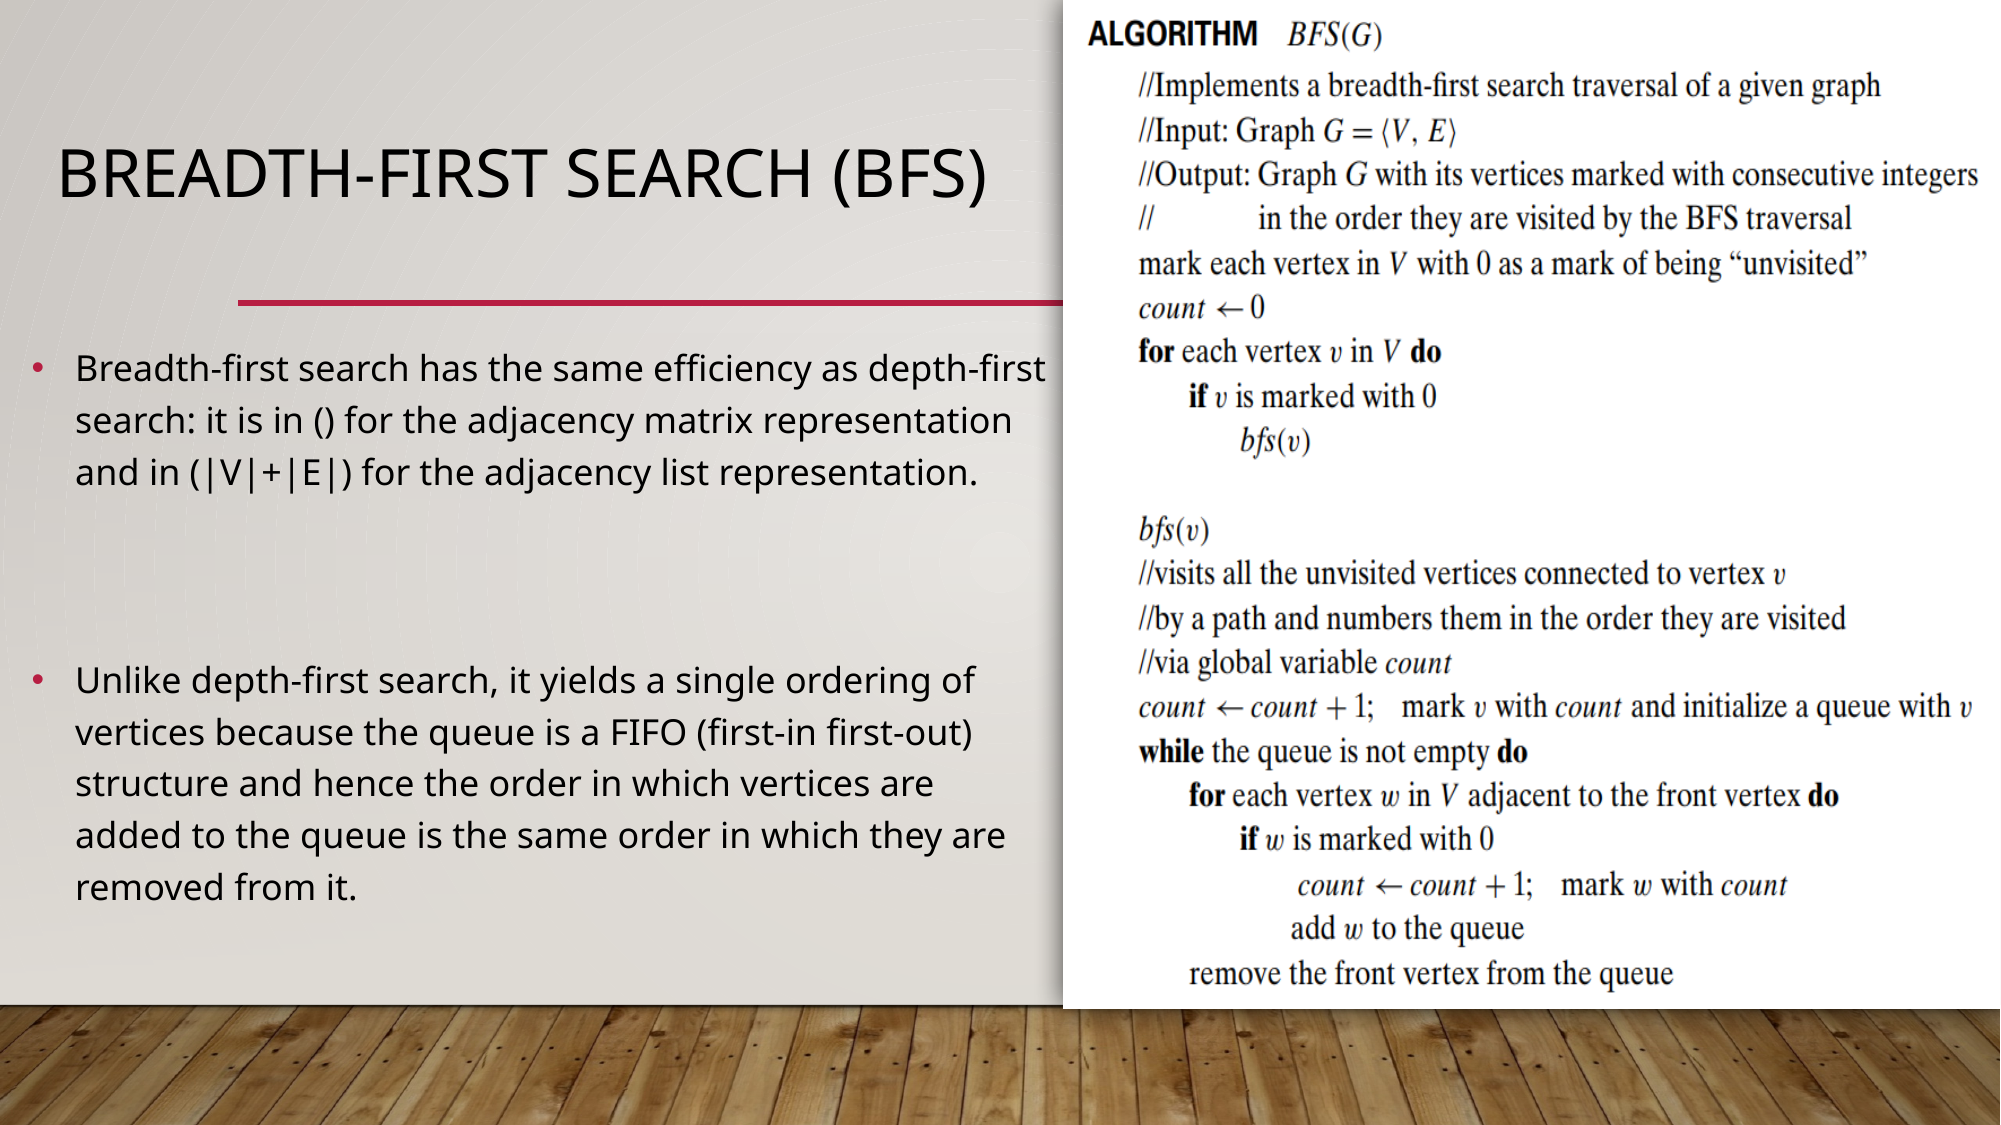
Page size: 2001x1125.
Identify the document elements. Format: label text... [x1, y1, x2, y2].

picture [0, 0, 2000, 1125]
title Breadth-First Search (BFS) [41, 132, 1040, 306]
